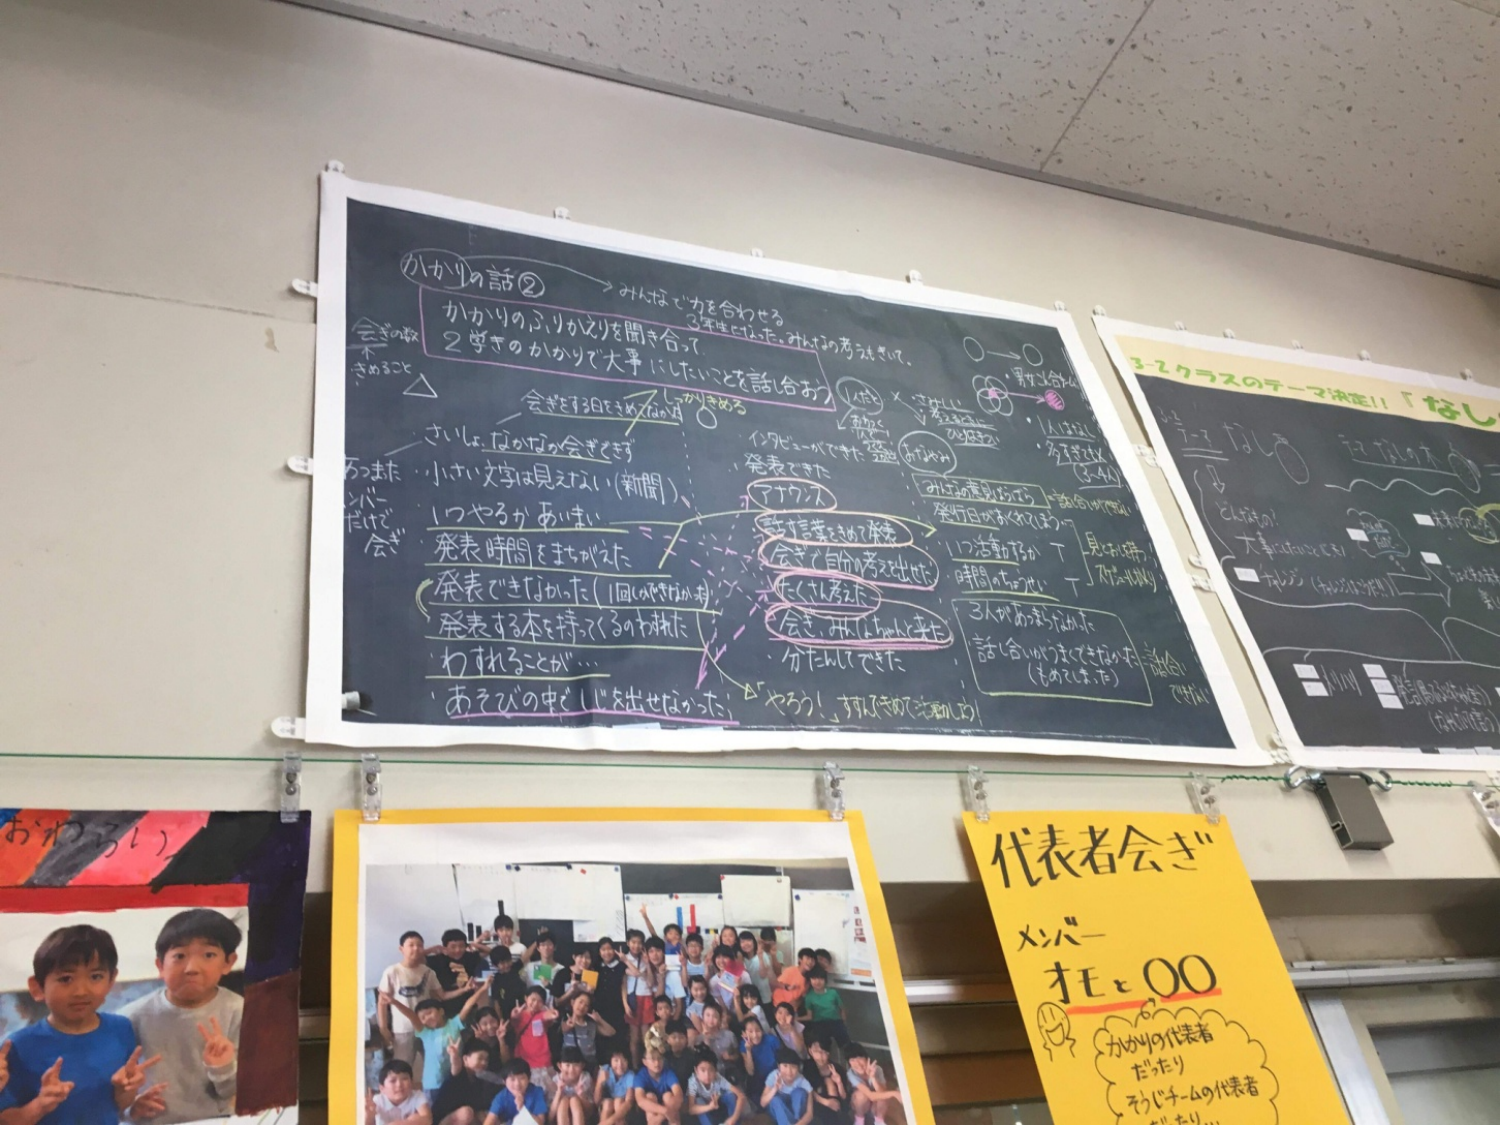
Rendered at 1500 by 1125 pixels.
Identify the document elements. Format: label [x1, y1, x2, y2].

list [0, 0, 1500, 1125]
